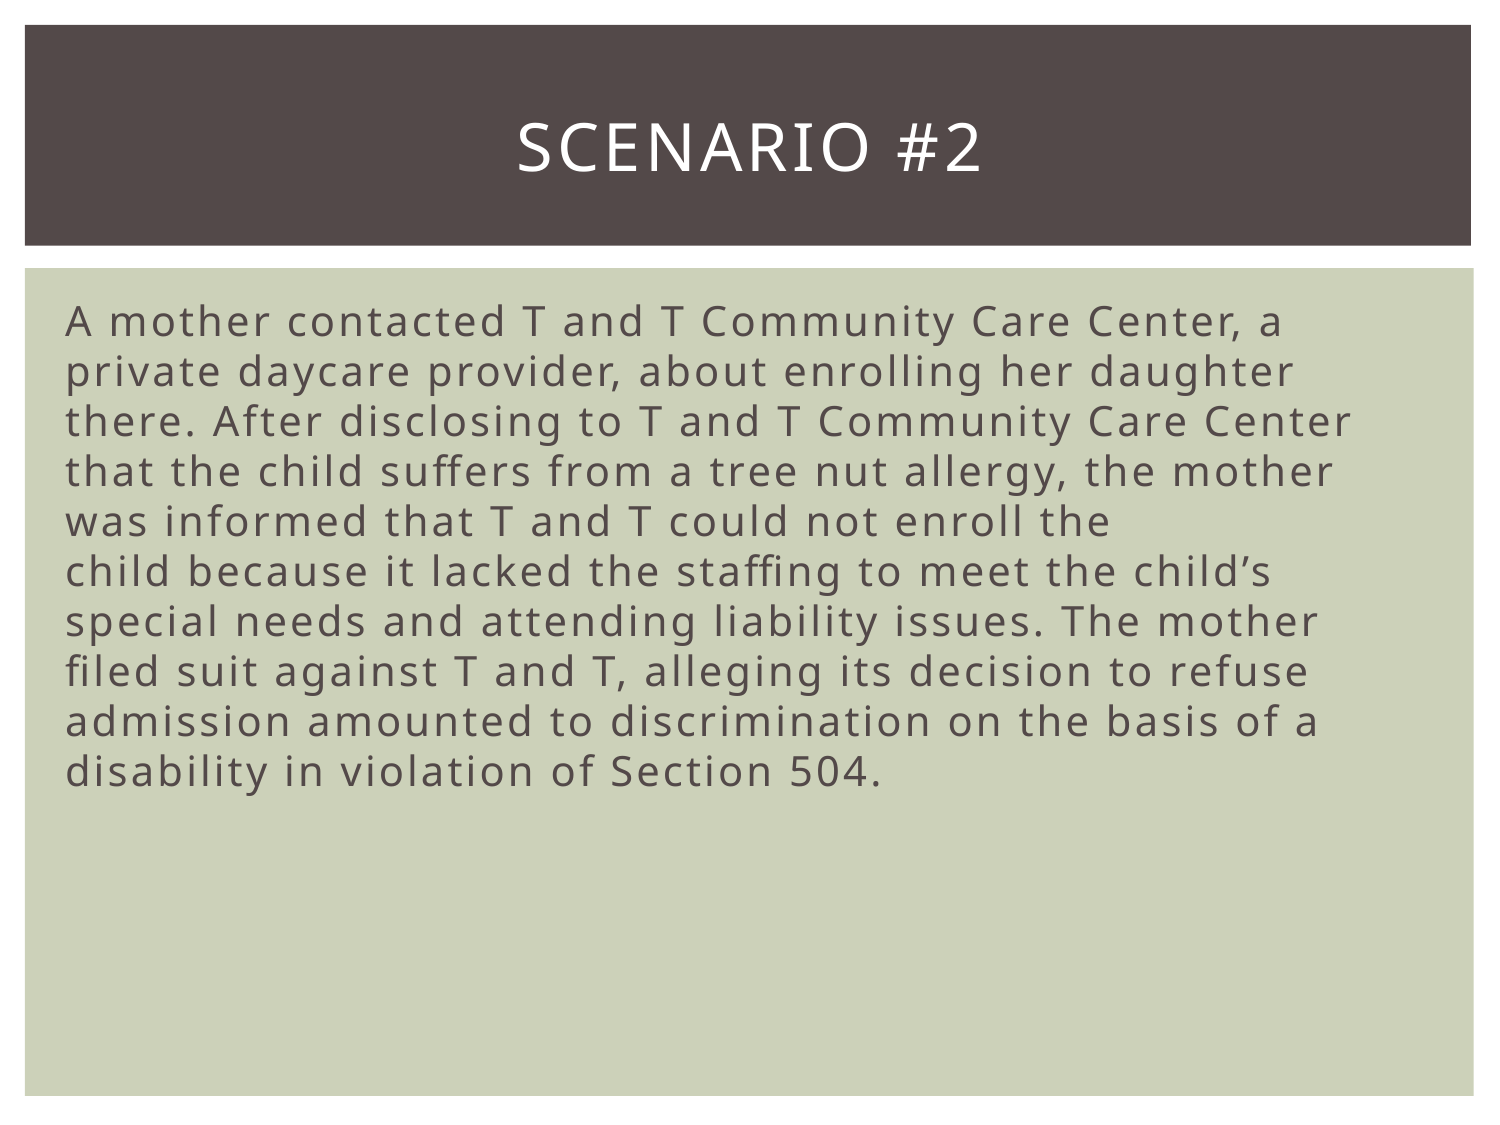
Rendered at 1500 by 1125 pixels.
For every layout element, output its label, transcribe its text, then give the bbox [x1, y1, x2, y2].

list A mother contacted T and T Community Care Center, a private daycare provider, about enrolling her daughter there. After disclosing to T and T Community Care Center that the child suffers from a tree nut allergy, the mother was informed that T and T could not enroll the child because it lacked the staffing to meet the child’s special needs and attending liability issues. The mother filed suit against T and T, alleging its decision to refuse admission amounted to discrimination on the basis of a disability in violation of Section 504. [50, 287, 1430, 1011]
title Scenario #2 [62, 58, 1438, 232]
